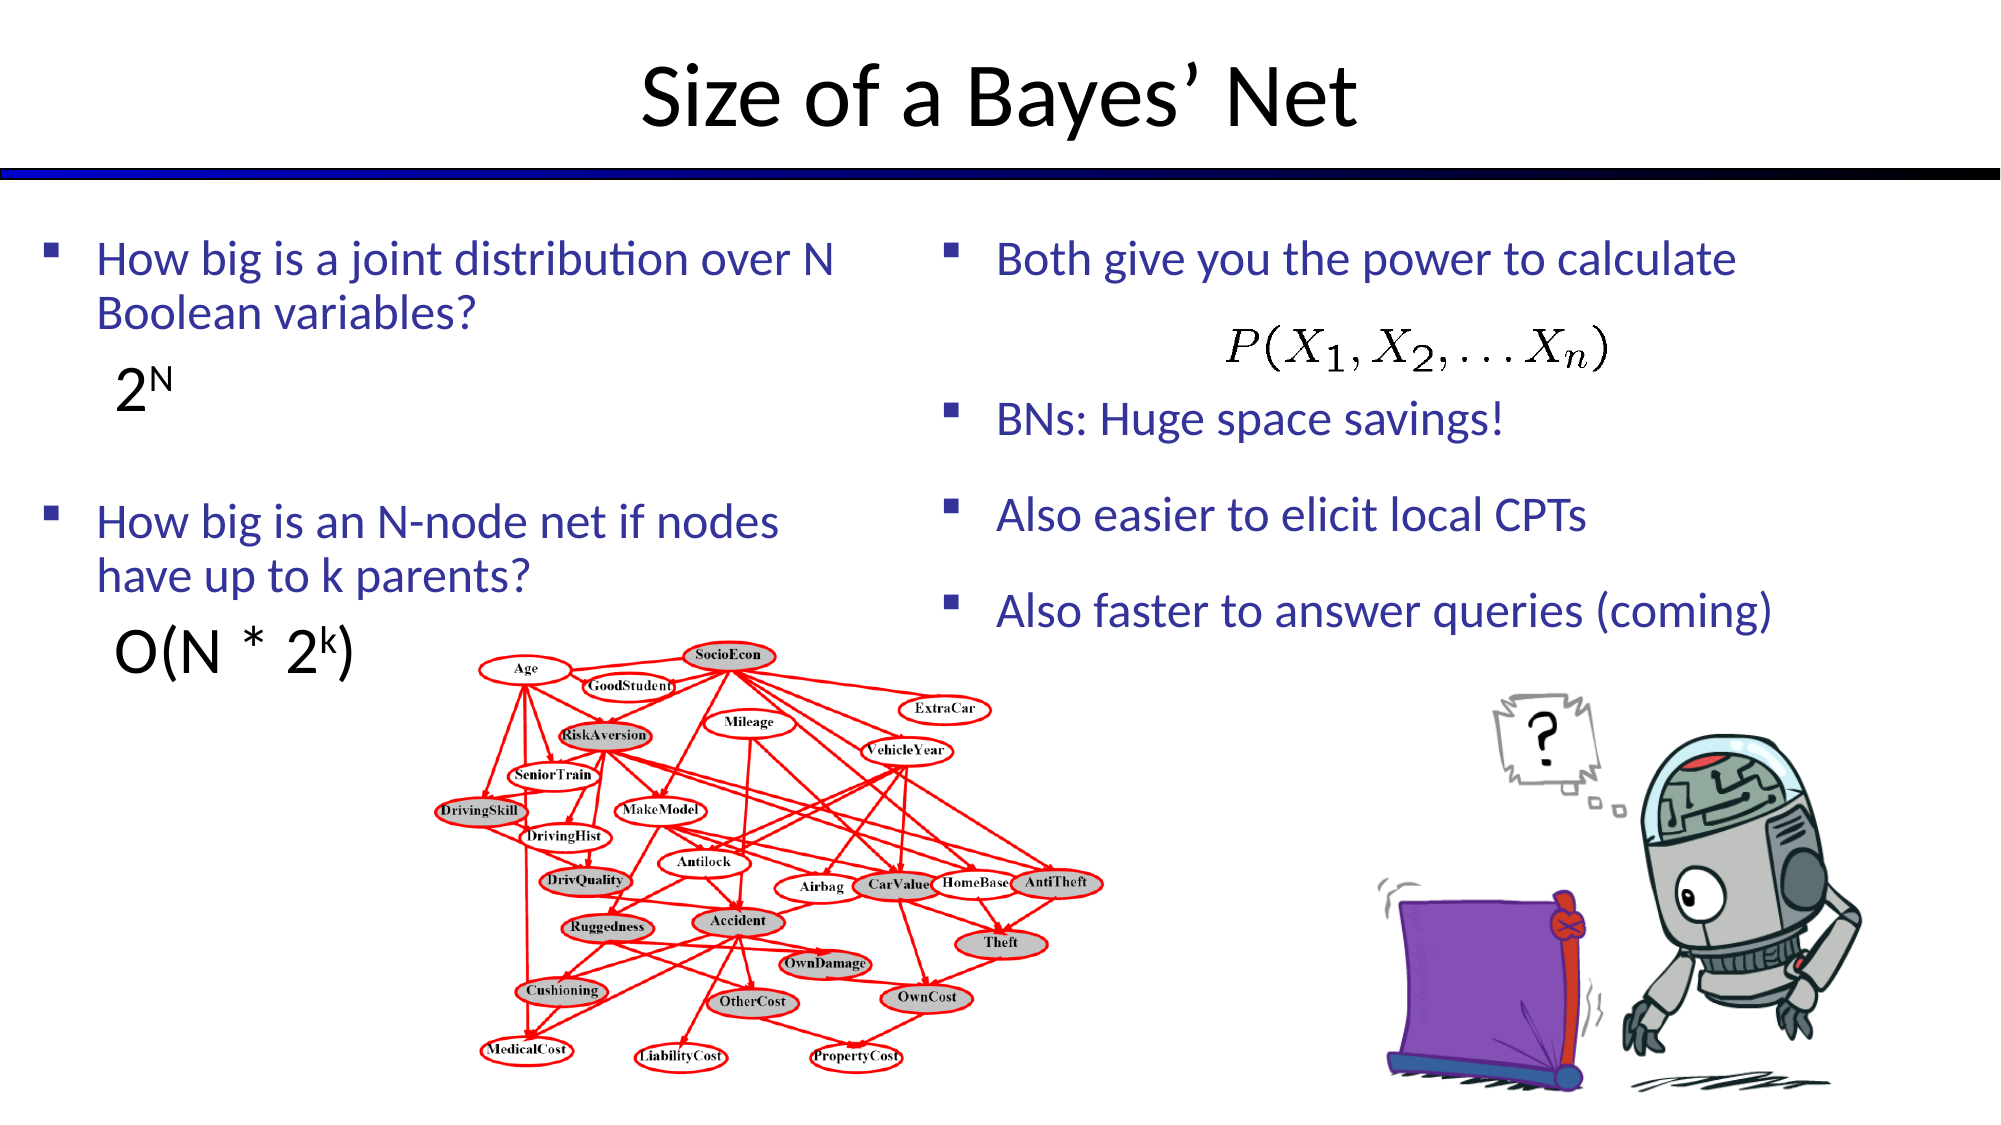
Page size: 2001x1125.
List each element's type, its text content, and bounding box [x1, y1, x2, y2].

picture [1224, 324, 1608, 372]
picture [1343, 677, 2000, 1117]
picture [430, 637, 1110, 1087]
text_box Both give you the power to calculate BNs: Huge space savings! Also easier to elicit local CPTs Also faster to answer queries (coming) [924, 224, 1975, 638]
title Size of a Bayes’ Net [0, 0, 2000, 184]
list How big is a joint distribution over N Boolean variables? 2N How big is an N-node net if nodes have up to k parents? O(N * 2k) [24, 224, 876, 738]
